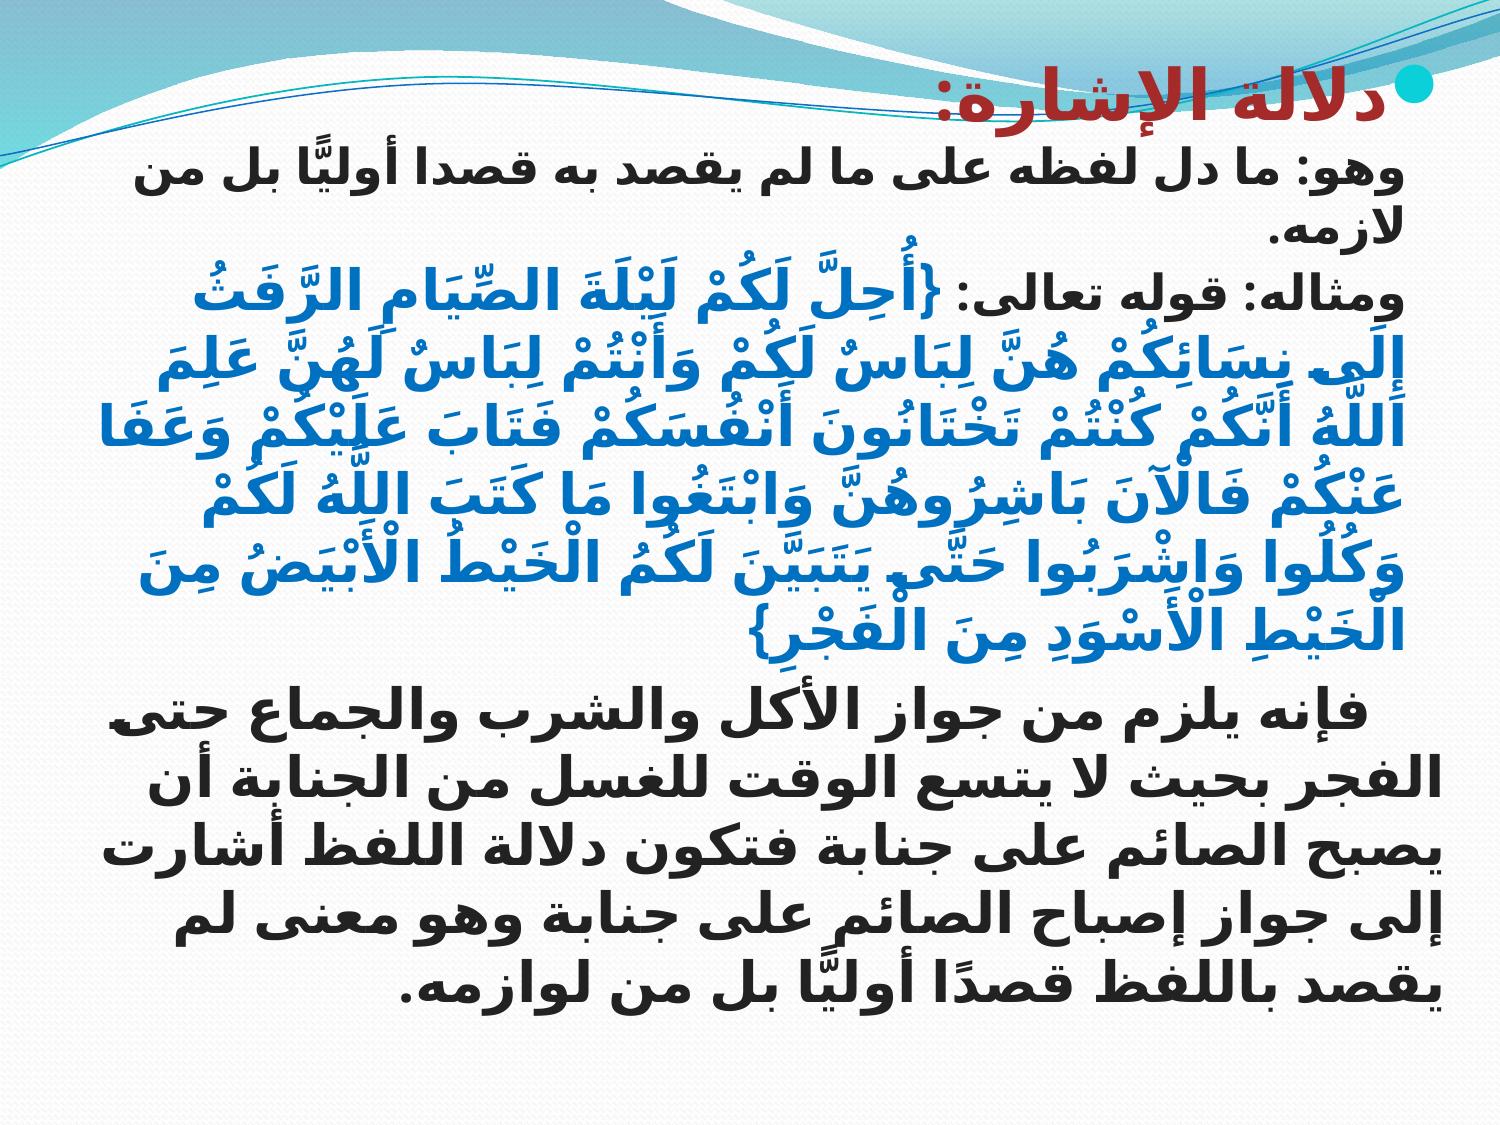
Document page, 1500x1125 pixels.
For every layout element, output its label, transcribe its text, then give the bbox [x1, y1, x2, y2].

list دلالة الإشارة: وهو: ما دل لفظه على ما لم يقصد به قصدا أوليًّا بل من لازمه. ومثاله: قوله تعالى: {أُحِلَّ لَكُمْ لَيْلَةَ الصِّيَامِ الرَّفَثُ إِلَى نِسَائِكُمْ هُنَّ لِبَاسٌ لَكُمْ وَأَنْتُمْ لِبَاسٌ لَهُنَّ عَلِمَ اللَّهُ أَنَّكُمْ كُنْتُمْ تَخْتَانُونَ أَنْفُسَكُمْ فَتَابَ عَلَيْكُمْ وَعَفَا عَنْكُمْ فَالْآنَ بَاشِرُوهُنَّ وَابْتَغُوا مَا كَتَبَ اللَّهُ لَكُمْ وَكُلُوا وَاشْرَبُوا حَتَّى يَتَبَيَّنَ لَكُمُ الْخَيْطُ الْأَبْيَضُ مِنَ الْخَيْطِ الْأَسْوَدِ مِنَ الْفَجْرِ} فإنه يلزم من جواز الأكل والشرب والجماع حتى الفجر بحيث لا يتسع الوقت للغسل من الجنابة أن يصبح الصائم على جنابة فتكون دلالة اللفظ أشارت إلى جواز إصباح الصائم على جنابة وهو معنى لم يقصد باللفظ قصدًا أوليًّا بل من لوازمه. [76, 42, 1461, 1071]
